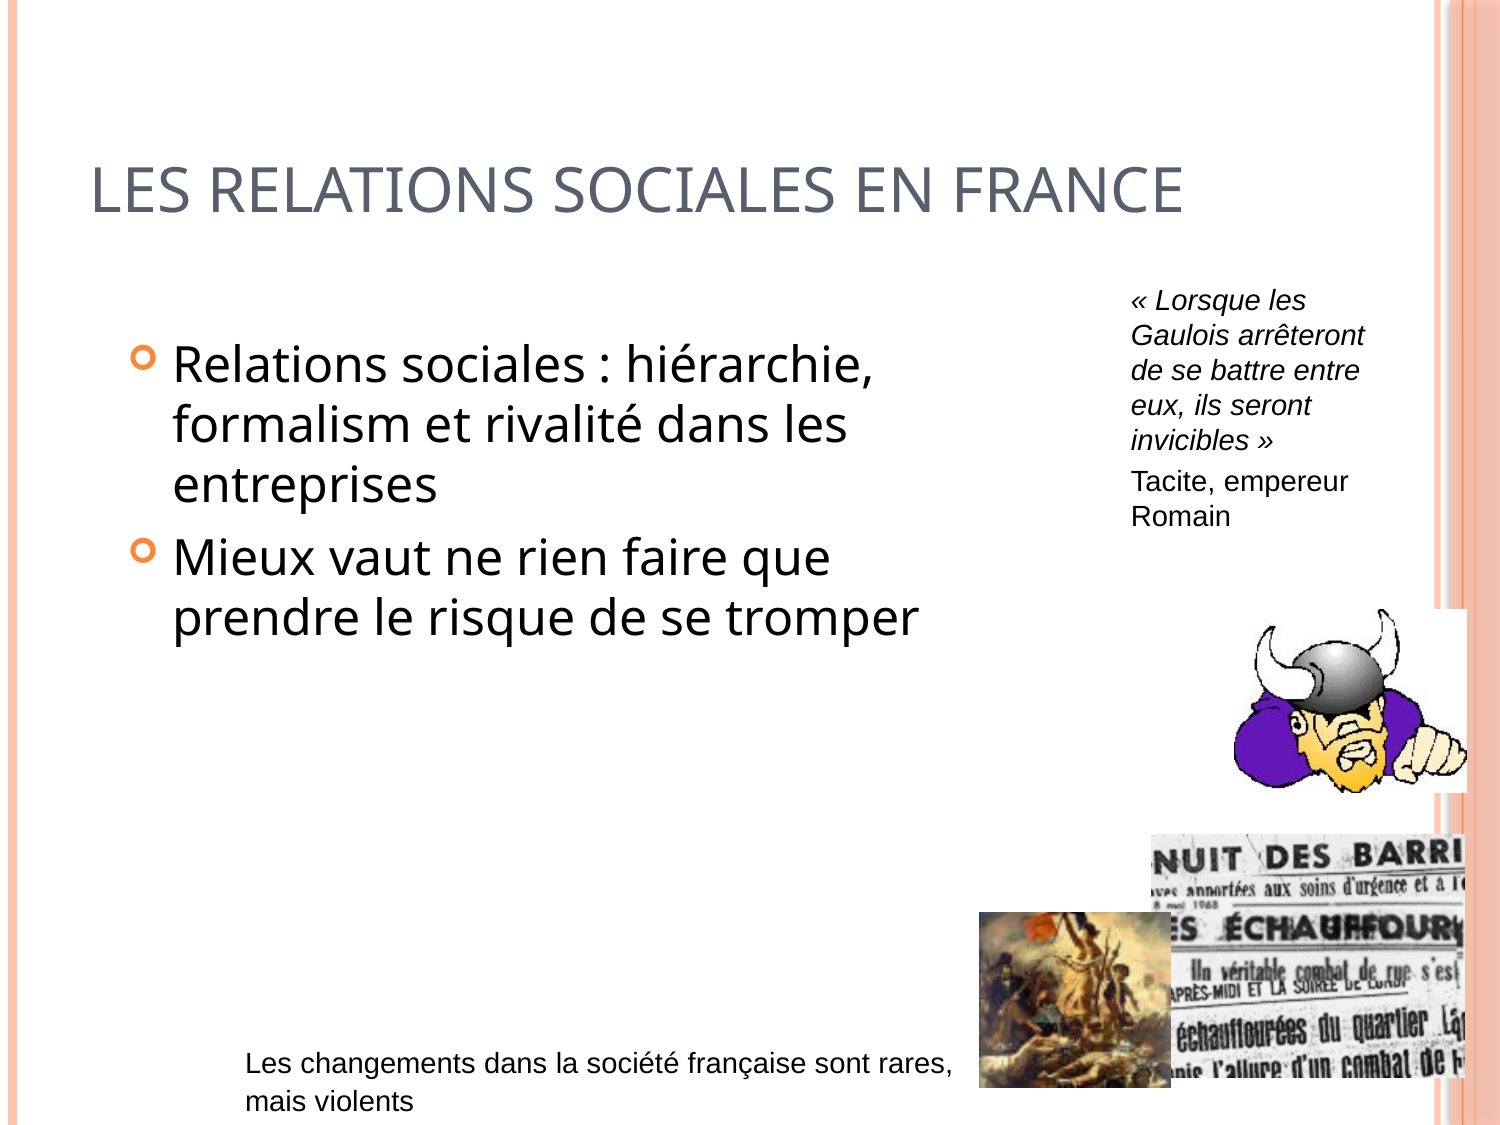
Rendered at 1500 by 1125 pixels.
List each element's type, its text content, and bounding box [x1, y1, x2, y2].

text_box Les changements dans la société française sont rares, mais violents [230, 1033, 993, 1125]
text_box « Lorsque les Gaulois arrêteront de se battre entre eux, ils seront invicibles » Tacite, empereur Romain [1116, 274, 1416, 540]
title Les relations sociales en France [75, 45, 1300, 233]
picture [1233, 609, 1467, 794]
list Relations sociales : hiérarchie, formalism et rivalité dans les entreprises Mieux vaut ne rien faire que prendre le risque de se tromper [112, 324, 975, 1001]
picture [978, 833, 1465, 1088]
